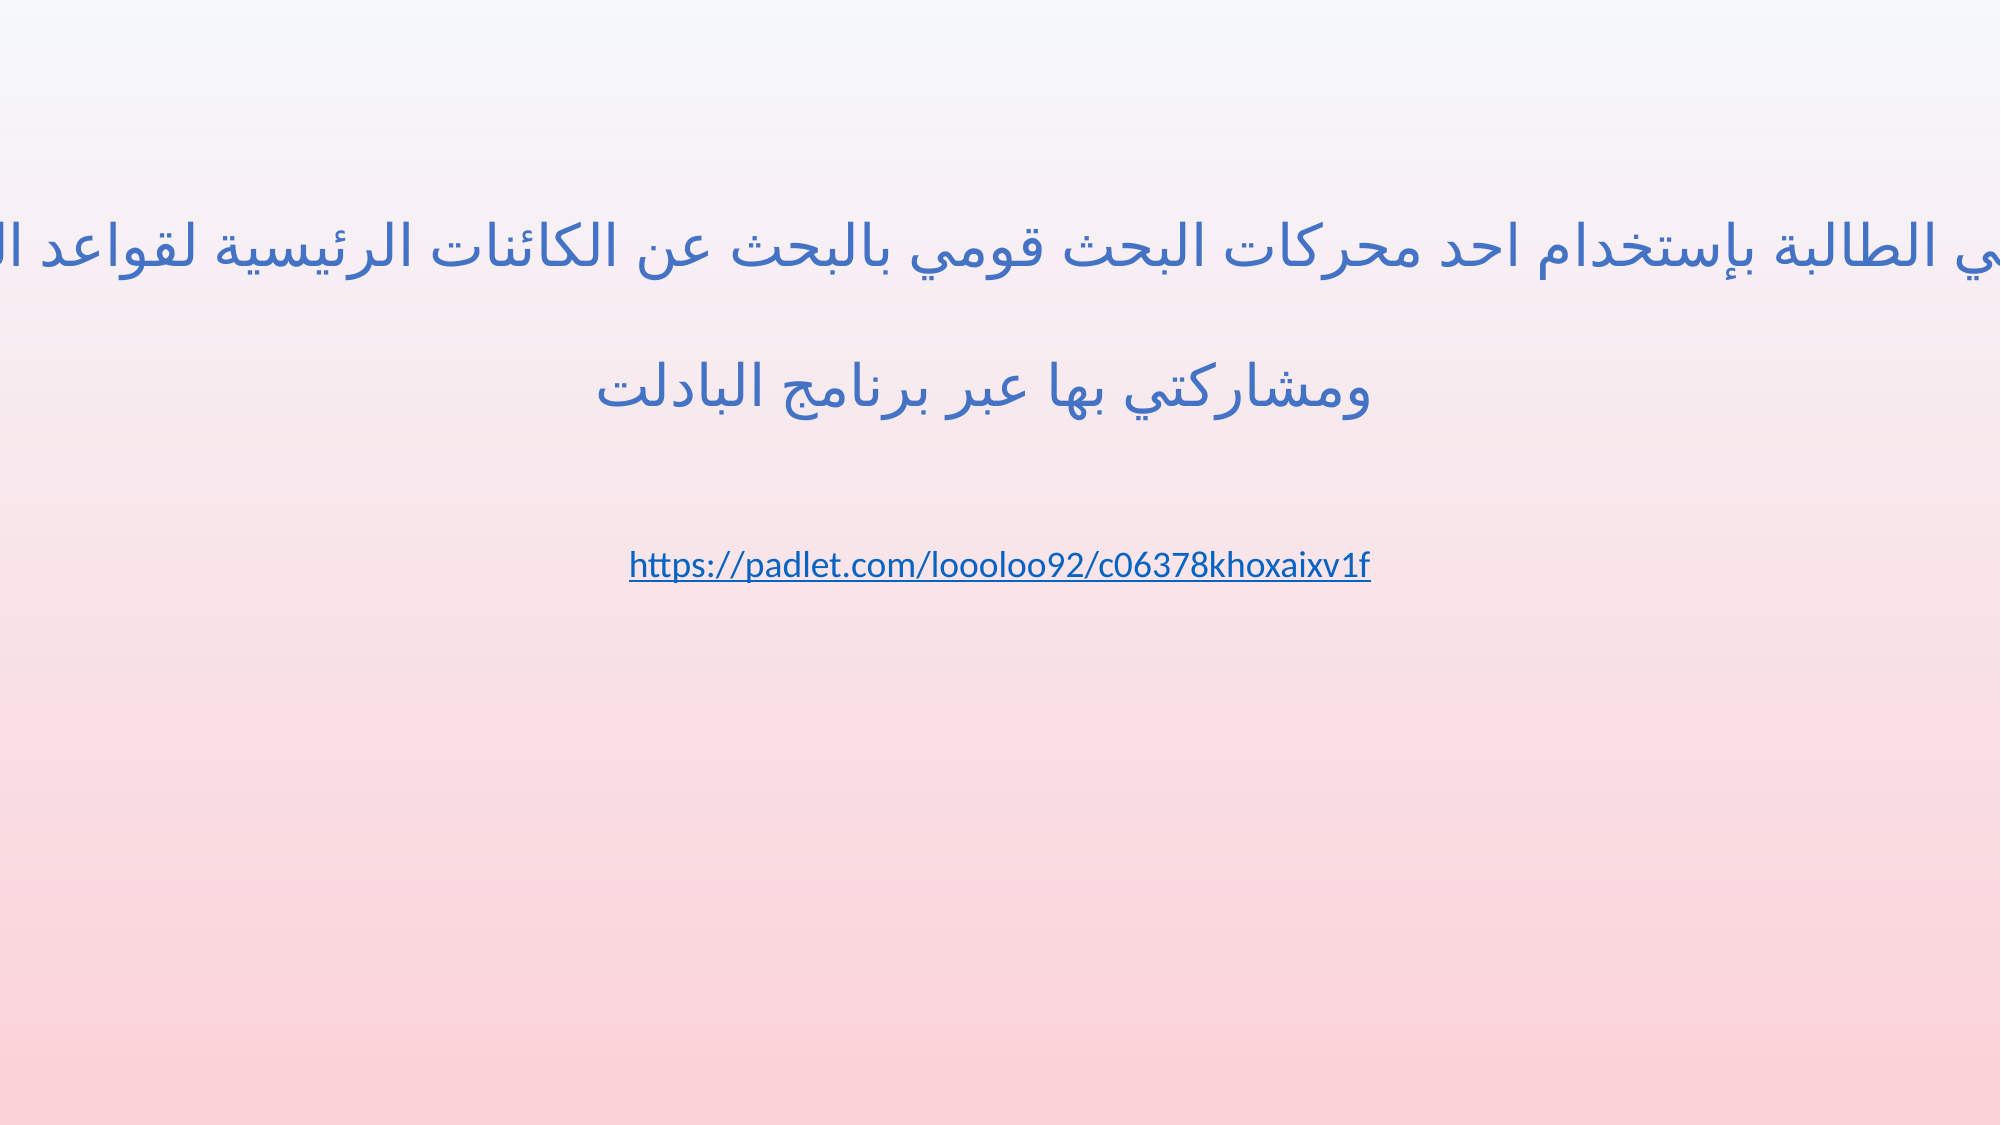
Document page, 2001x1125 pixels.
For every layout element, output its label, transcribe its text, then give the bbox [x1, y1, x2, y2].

text_box عزيزتي الطالبة بإستخدام احد محركات البحث قومي بالبحث عن الكائنات الرئيسية لقواعد البيانات ومشاركتي بها عبر برنامج البادلت [0, 200, 2000, 426]
text_box https://padlet.com/loooloo92/c06378khoxaixv1f [613, 532, 1386, 637]
